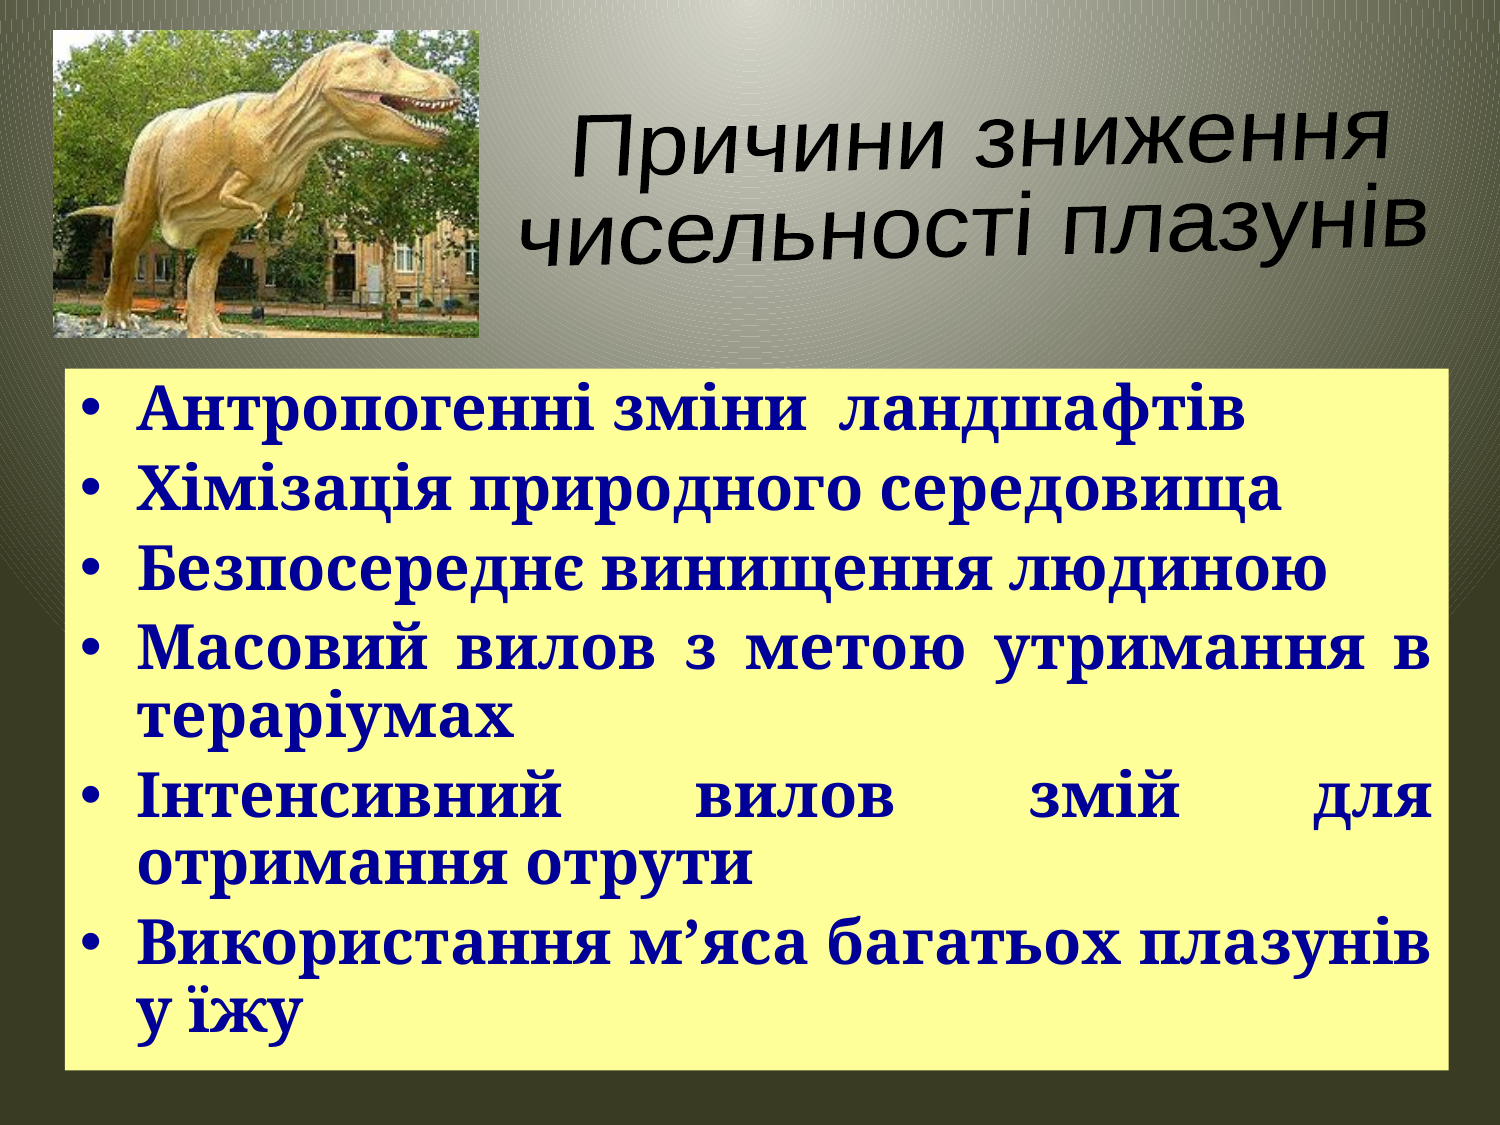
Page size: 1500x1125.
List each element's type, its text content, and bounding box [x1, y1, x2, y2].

picture [52, 30, 479, 338]
list Антропогенні зміни ландшафтів Хімізація природного середовища Безпосереднє винищення людиною Масовий вилов з метою утримання в тераріумах Інтенсивний вилов змій для отримання отрути Використання м’яса багатьох плазунів у їжу [64, 368, 1449, 1071]
